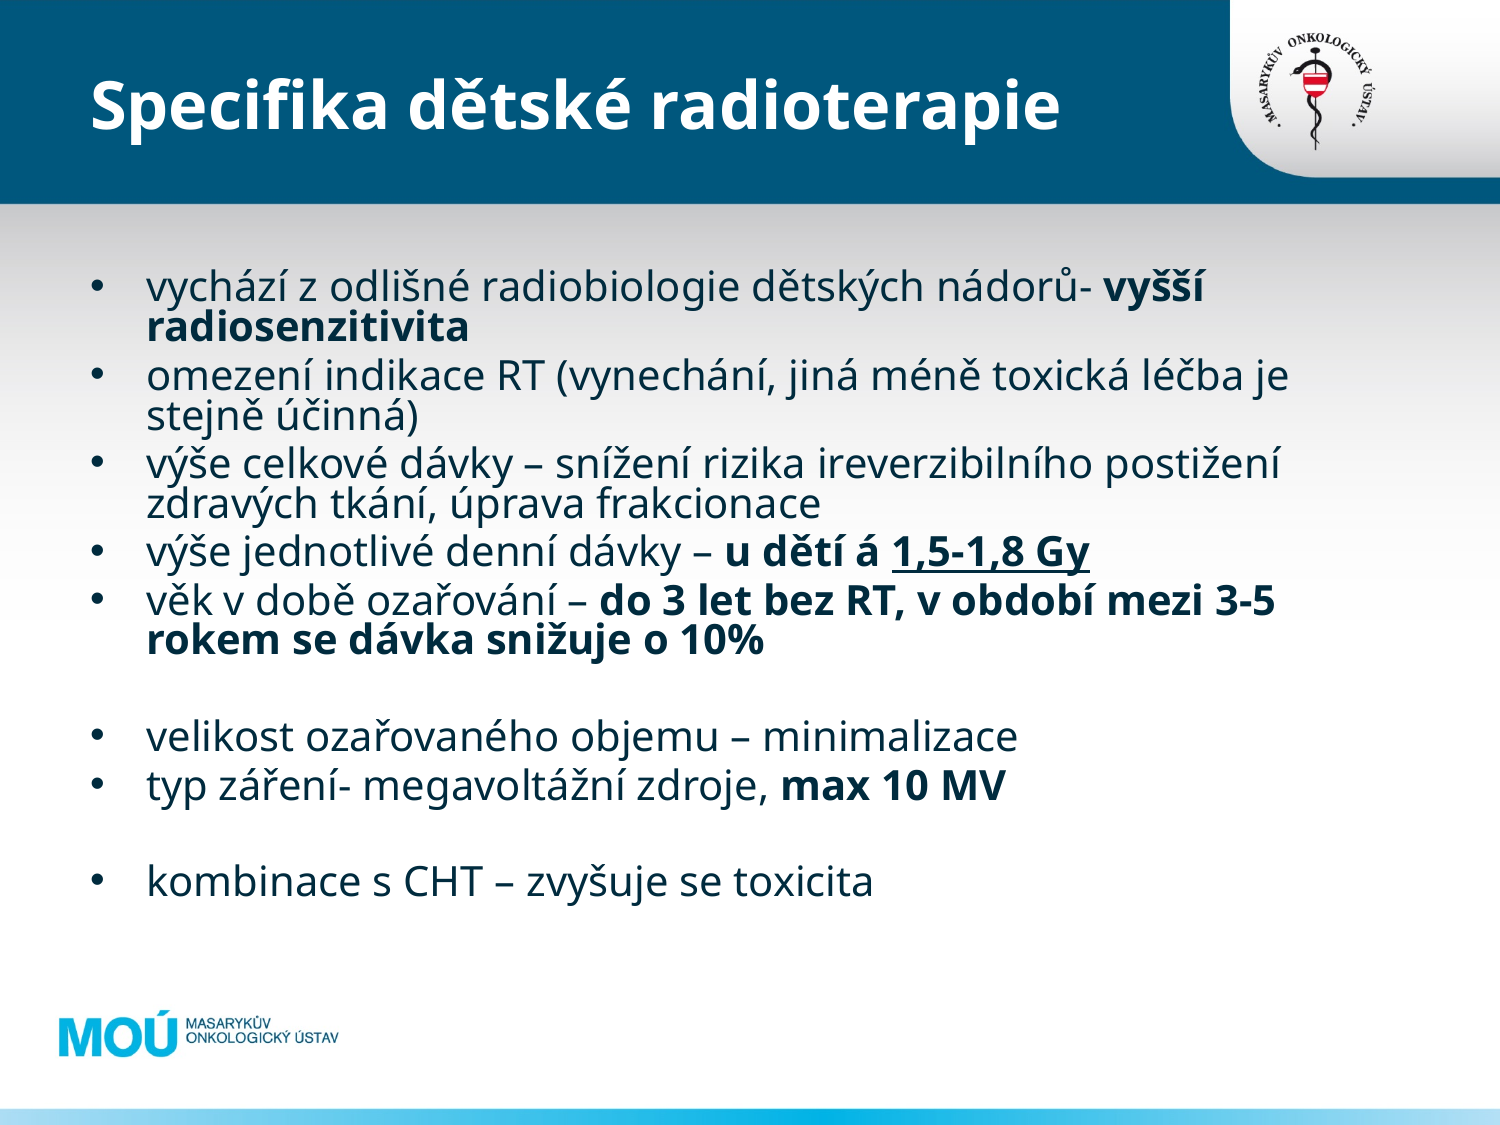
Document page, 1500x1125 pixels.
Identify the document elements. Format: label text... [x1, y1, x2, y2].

picture [1230, 0, 1500, 177]
list vychází z odlišné radiobiologie dětských nádorů- vyšší radiosenzitivita omezení indikace RT (vynechání, jiná méně toxická léčba je stejně účinná) výše celkové dávky – snížení rizika ireverzibilního postižení zdravých tkání, úprava frakcionace výše jednotlivé denní dávky – u dětí á 1,5-1,8 Gy věk v době ozařování – do 3 let bez RT, v období mezi 3-5 rokem se dávka snižuje o 10% velikost ozařovaného objemu – minimalizace typ záření- megavoltážní zdroje, max 10 MV kombinace s CHT – zvyšuje se toxicita [74, 262, 1426, 1006]
title Specifika dětské radioterapie [74, 8, 1426, 197]
picture [0, 204, 1500, 1125]
